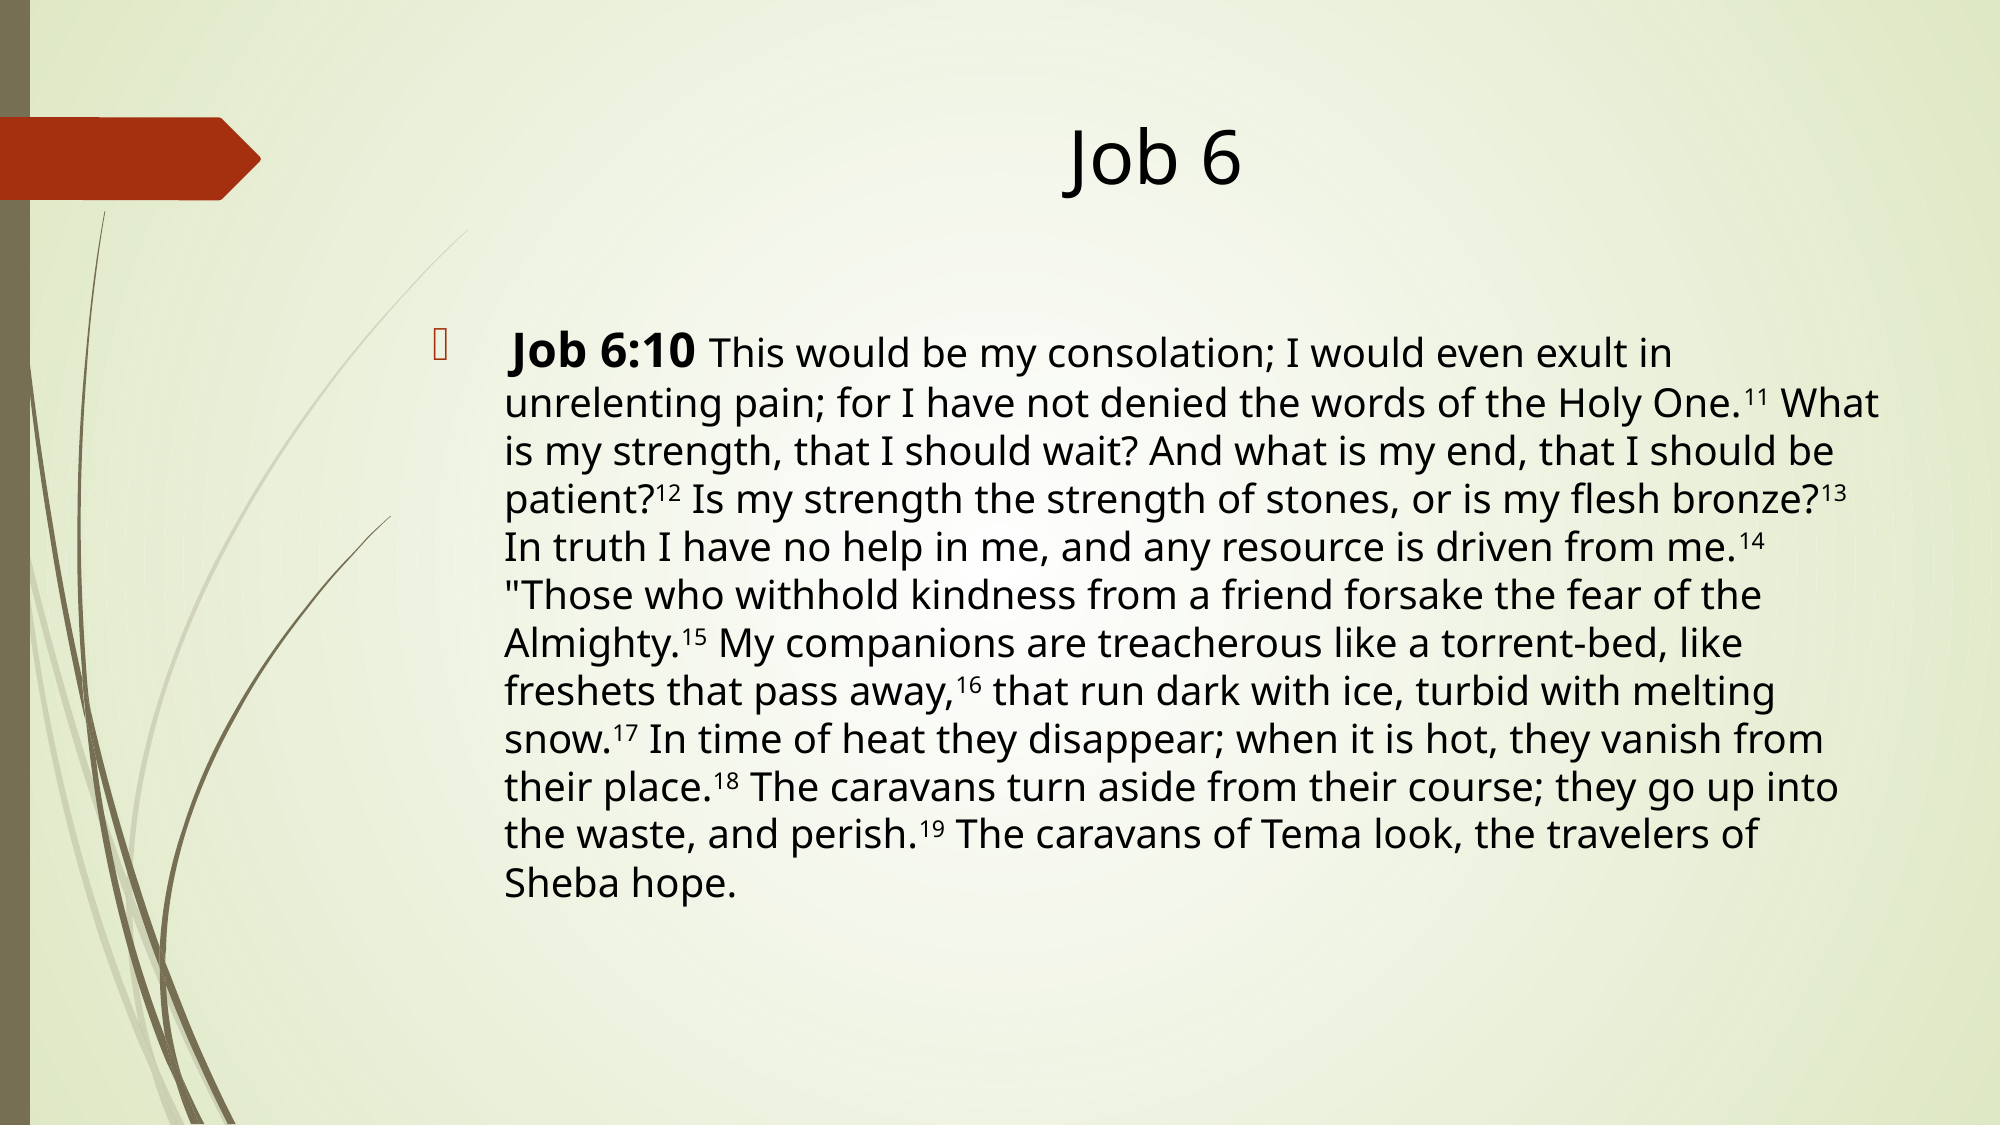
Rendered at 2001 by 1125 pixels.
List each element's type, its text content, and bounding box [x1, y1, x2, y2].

title Job 6 [424, 101, 1888, 311]
list Job 6:10 This would be my consolation; I would even exult in unrelenting pain; for I have not denied the words of the Holy One.11 What is my strength, that I should wait? And what is my end, that I should be patient?12 Is my strength the strength of stones, or is my flesh bronze?13 In truth I have no help in me, and any resource is driven from me.14 "Those who withhold kindness from a friend forsake the fear of the Almighty.15 My companions are treacherous like a torrent-bed, like freshets that pass away,16 that run dark with ice, turbid with melting snow.17 In time of heat they disappear; when it is hot, they vanish from their place.18 The caravans turn aside from their course; they go up into the waste, and perish.19 The caravans of Tema look, the travelers of Sheba hope. [424, 311, 1888, 933]
